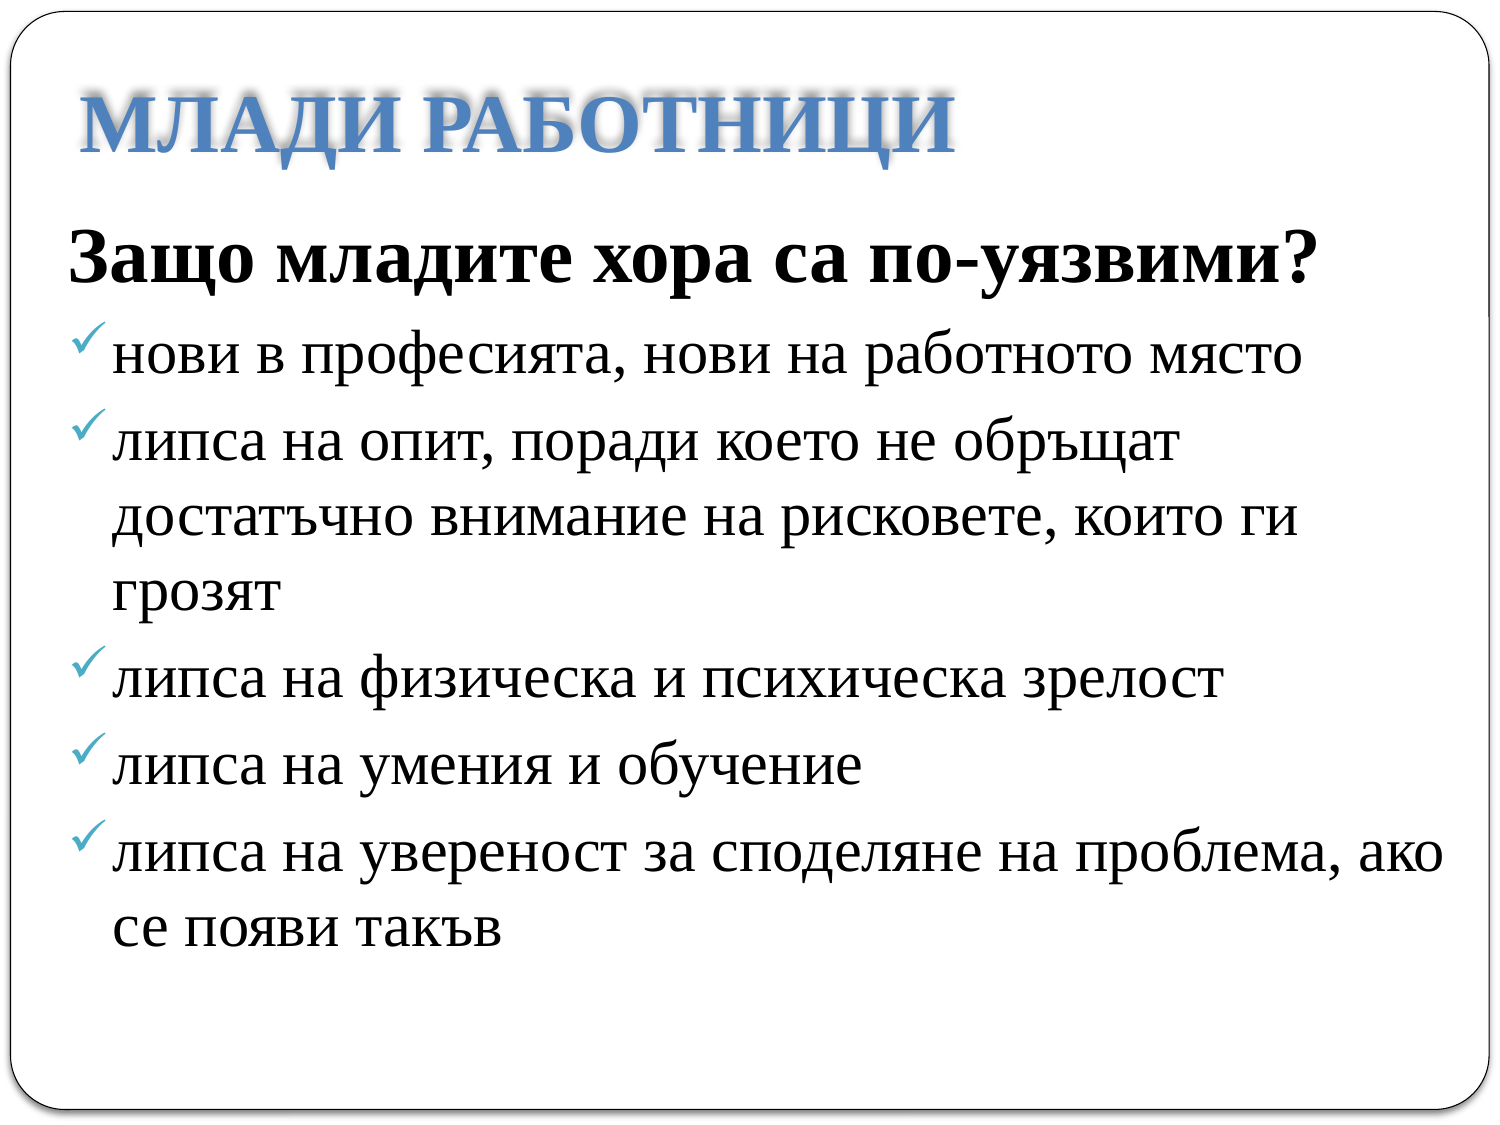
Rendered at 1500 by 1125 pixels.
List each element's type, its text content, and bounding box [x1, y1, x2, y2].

list Защо младите хора са по-уязвими? нови в професията, нови на работното място липса на опит, поради което не обръщат достатъчно внимание на рисковете, които ги грозят липса на физическа и психическа зрелост липса на умения и обучение липса на увереност за споделяне на проблема, ако се появи такъв [53, 196, 1471, 1106]
title МЛАДИ РАБОТНИЦИ [64, 45, 1425, 185]
